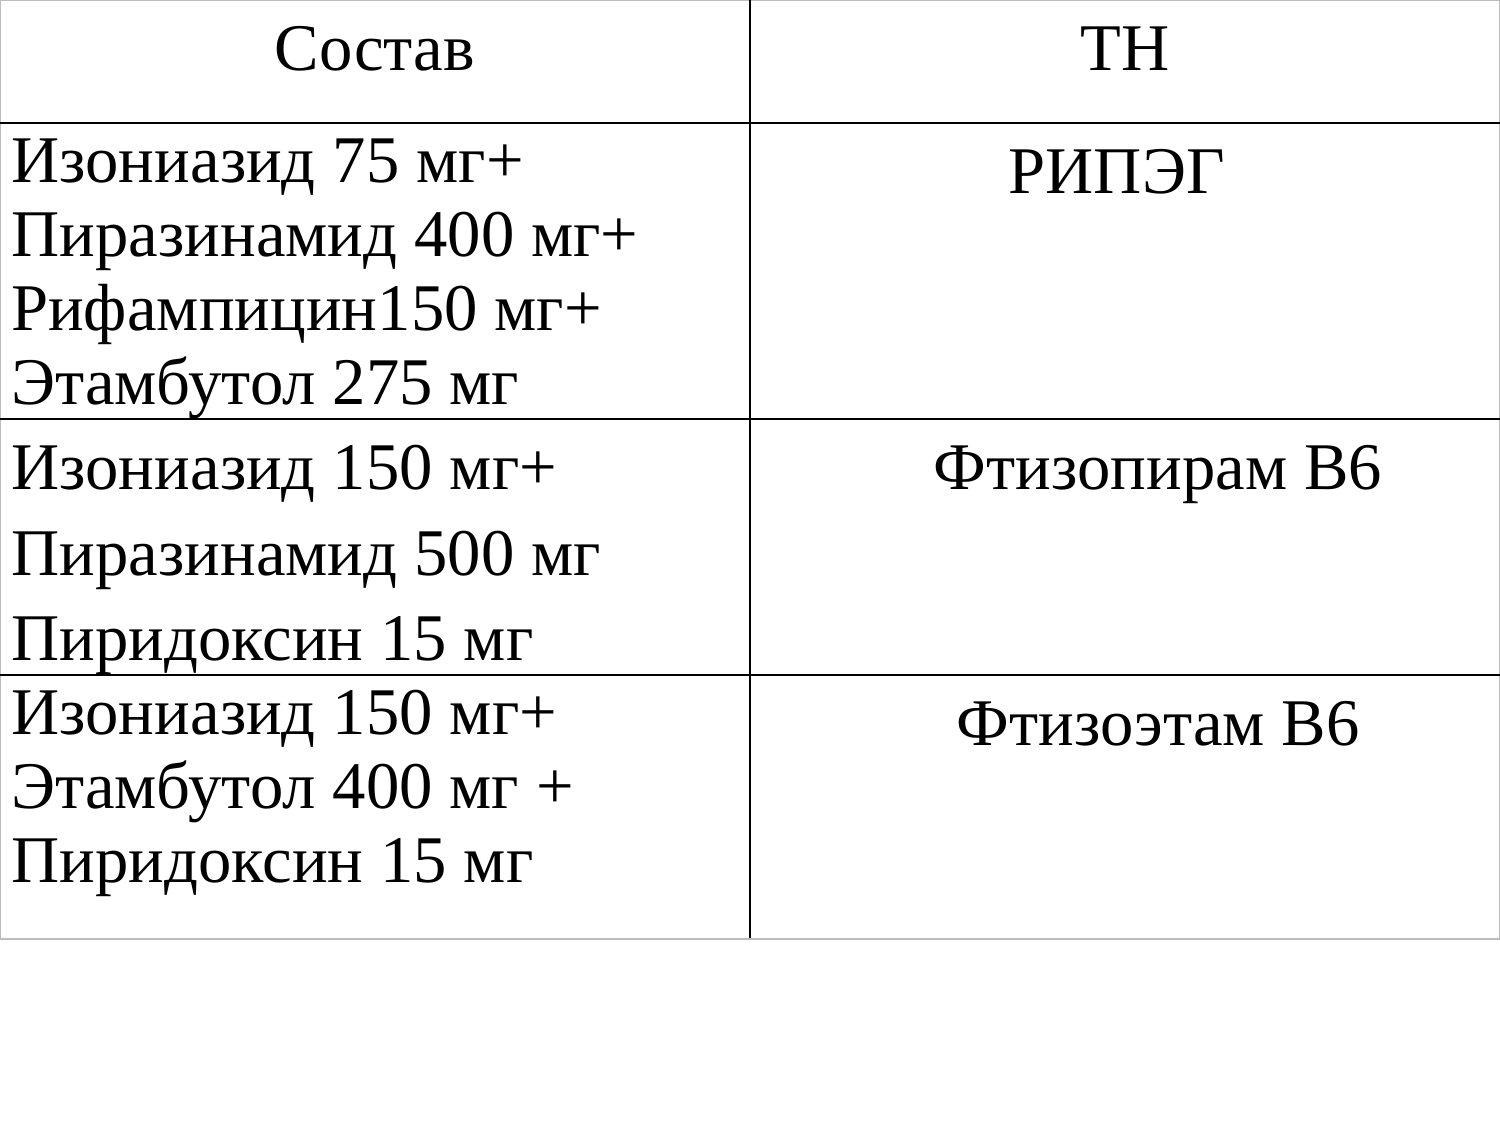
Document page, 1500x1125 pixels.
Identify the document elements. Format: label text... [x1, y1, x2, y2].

table_cell Изониазид 75 мг+ Пиразинамид 400 мг+ Рифампицин150 мг+ Этамбутол 275 мг [1, 124, 749, 418]
table_cell Фтизопирам В6 [751, 420, 1499, 674]
table_cell РИПЭГ [751, 124, 1499, 418]
table_header Состав [1, 1, 749, 122]
table_cell Фтизоэтам В6 [751, 676, 1499, 938]
table_cell Изониазид 150 мг+ Пиразинамид 500 мг Пиридоксин 15 мг [1, 420, 749, 674]
table_header ТН [751, 1, 1499, 122]
table_cell Изониазид 150 мг+ Этамбутол 400 мг + Пиридоксин 15 мг [1, 676, 749, 938]
